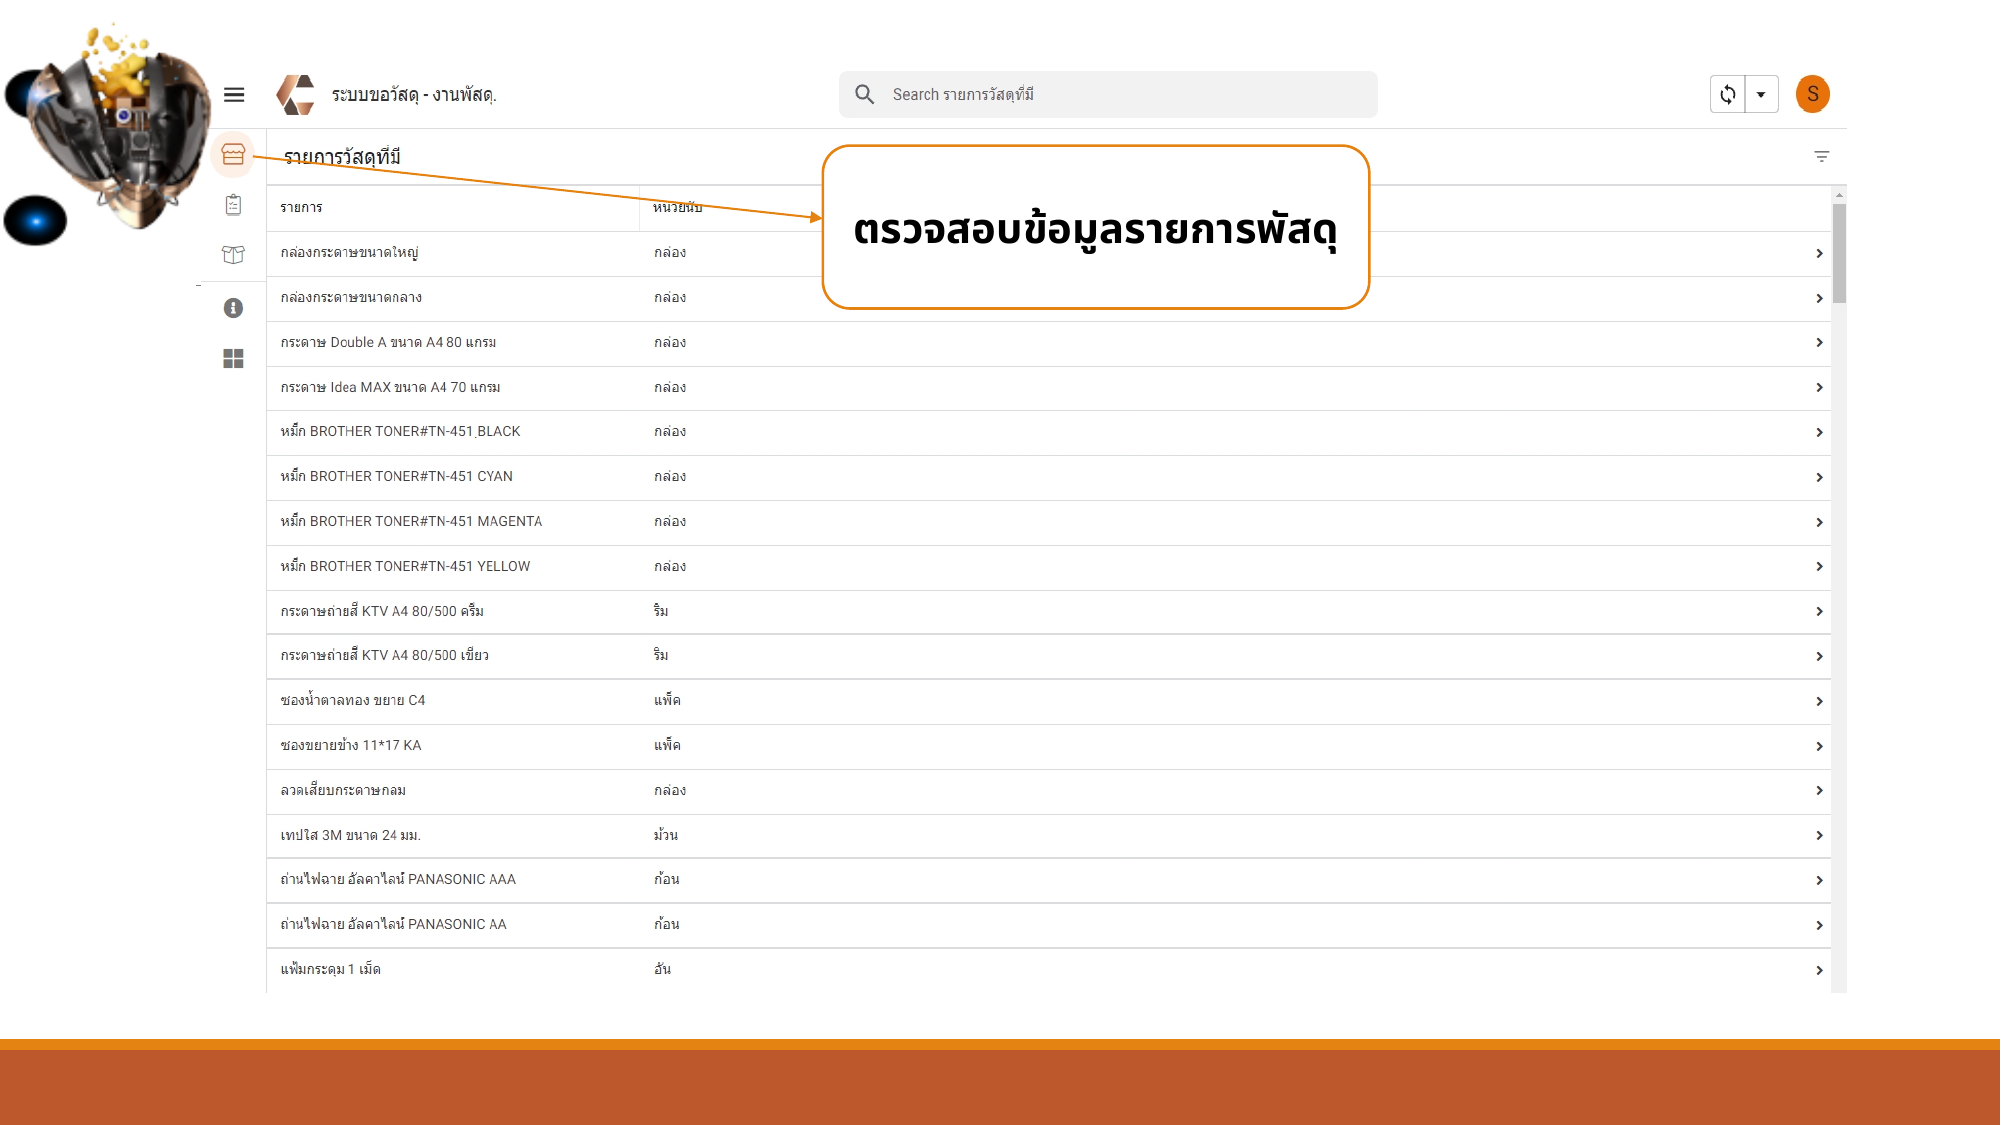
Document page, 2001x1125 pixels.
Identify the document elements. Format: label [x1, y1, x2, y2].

list [200, 65, 1847, 993]
picture [0, 0, 254, 259]
text_box [264, 155, 824, 219]
